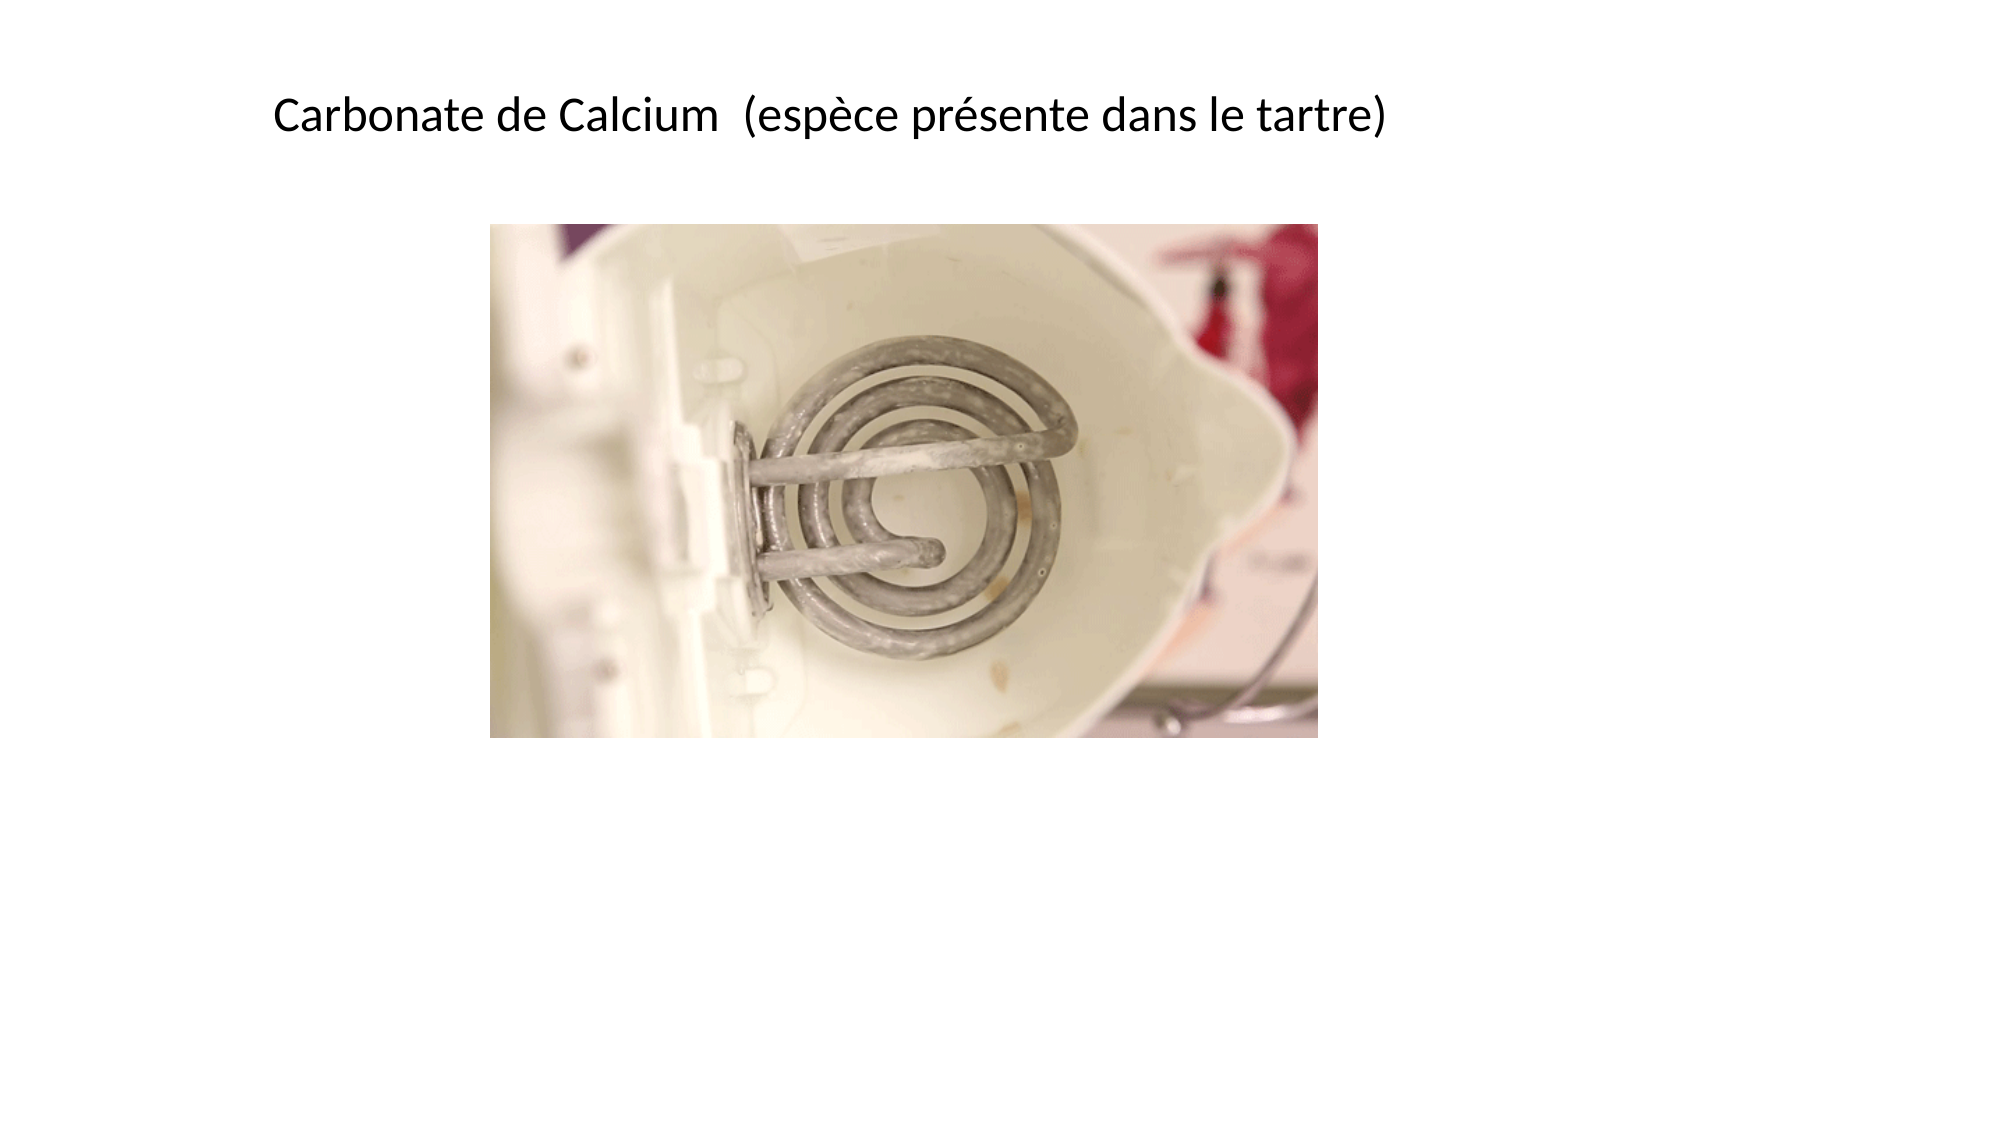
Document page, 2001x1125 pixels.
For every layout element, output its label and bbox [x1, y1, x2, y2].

picture [490, 224, 1318, 738]
